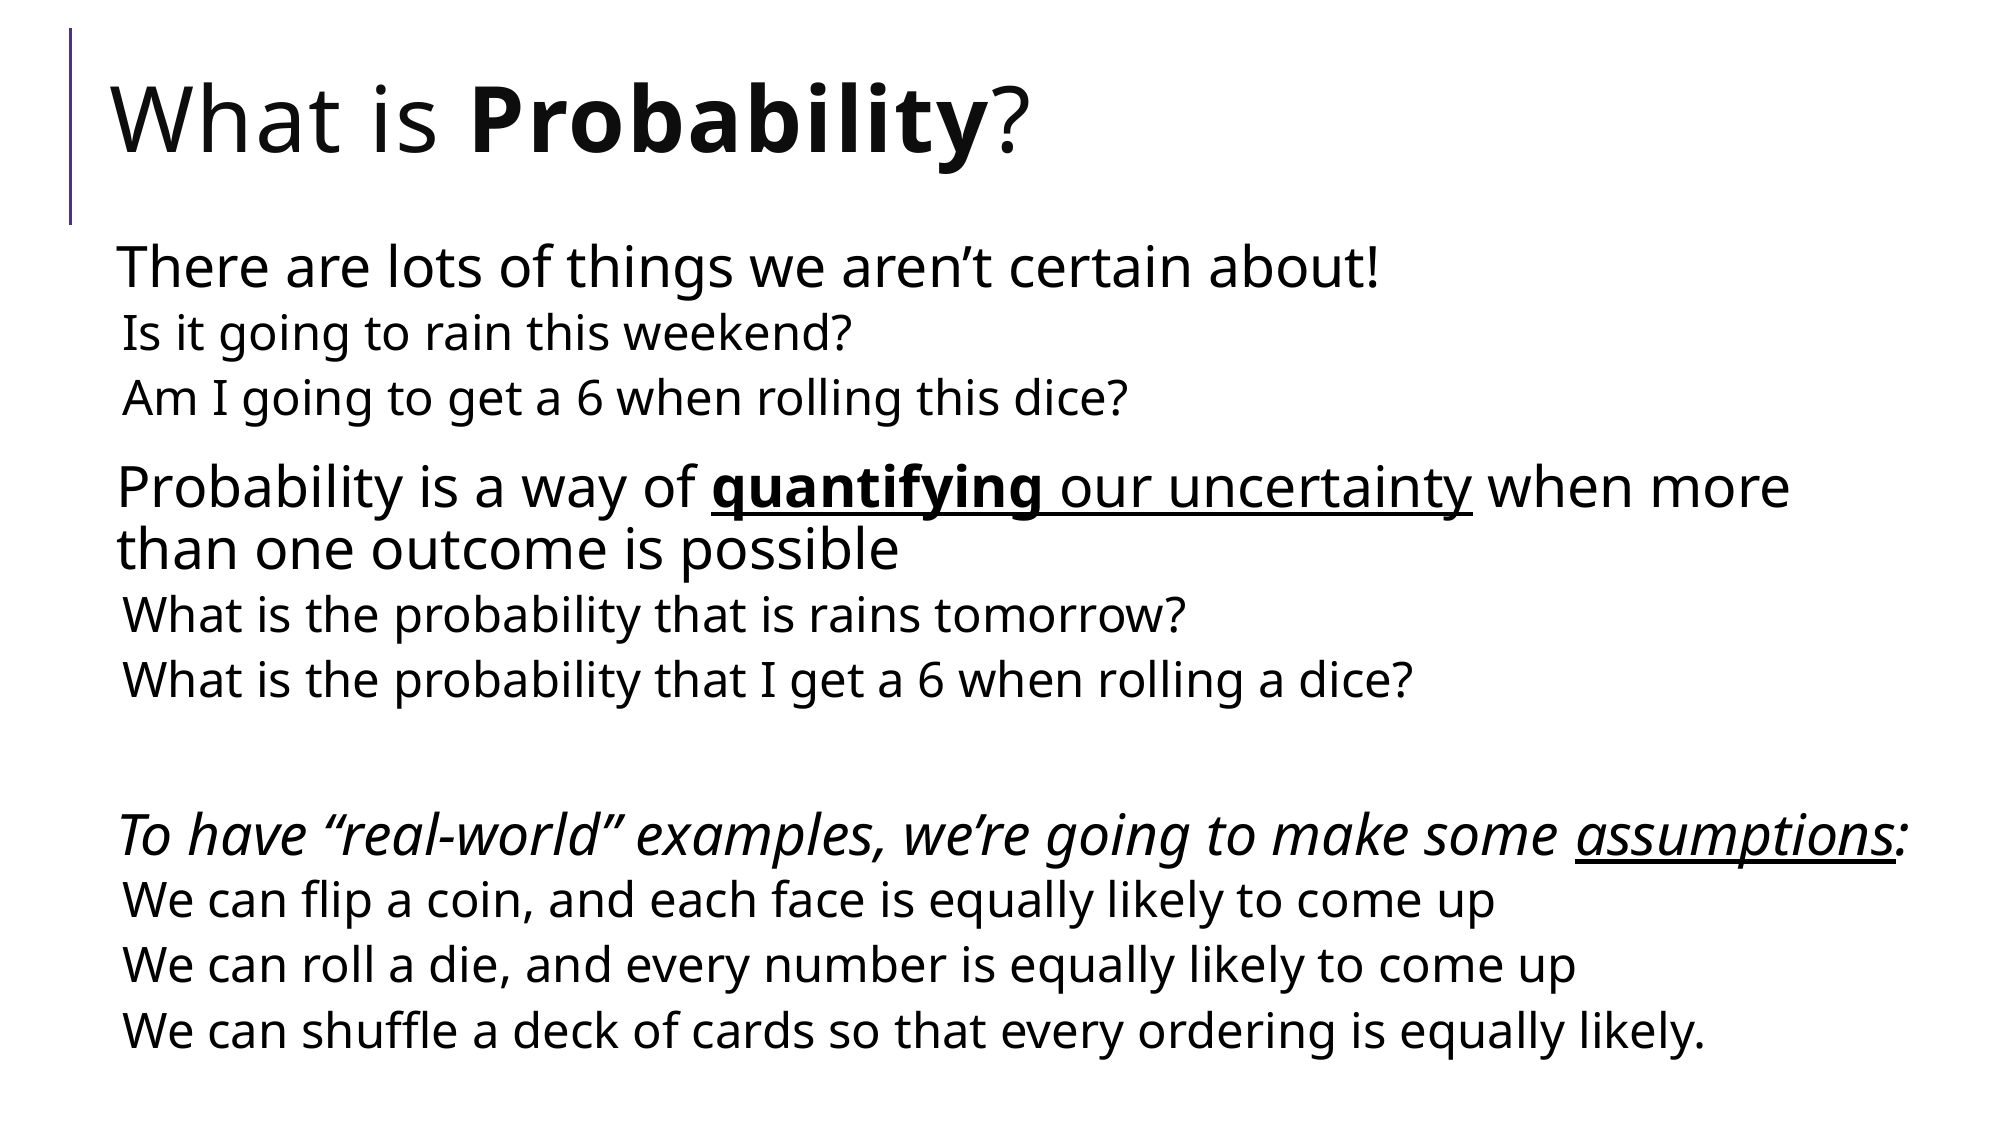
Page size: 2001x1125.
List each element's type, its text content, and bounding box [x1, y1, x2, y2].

list There are lots of things we aren’t certain about! Is it going to rain this weekend? Am I going to get a 6 when rolling this dice? Probability is a way of quantifying our uncertainty when more than one outcome is possible What is the probability that is rains tomorrow? What is the probability that I get a 6 when rolling a dice? To have “real-world” examples, we’re going to make some assumptions: We can flip a coin, and each face is equally likely to come up We can roll a die, and every number is equally likely to come up We can shuffle a deck of cards so that every ordering is equally likely. [94, 230, 1930, 1125]
title What is Probability? [94, 43, 1930, 210]
